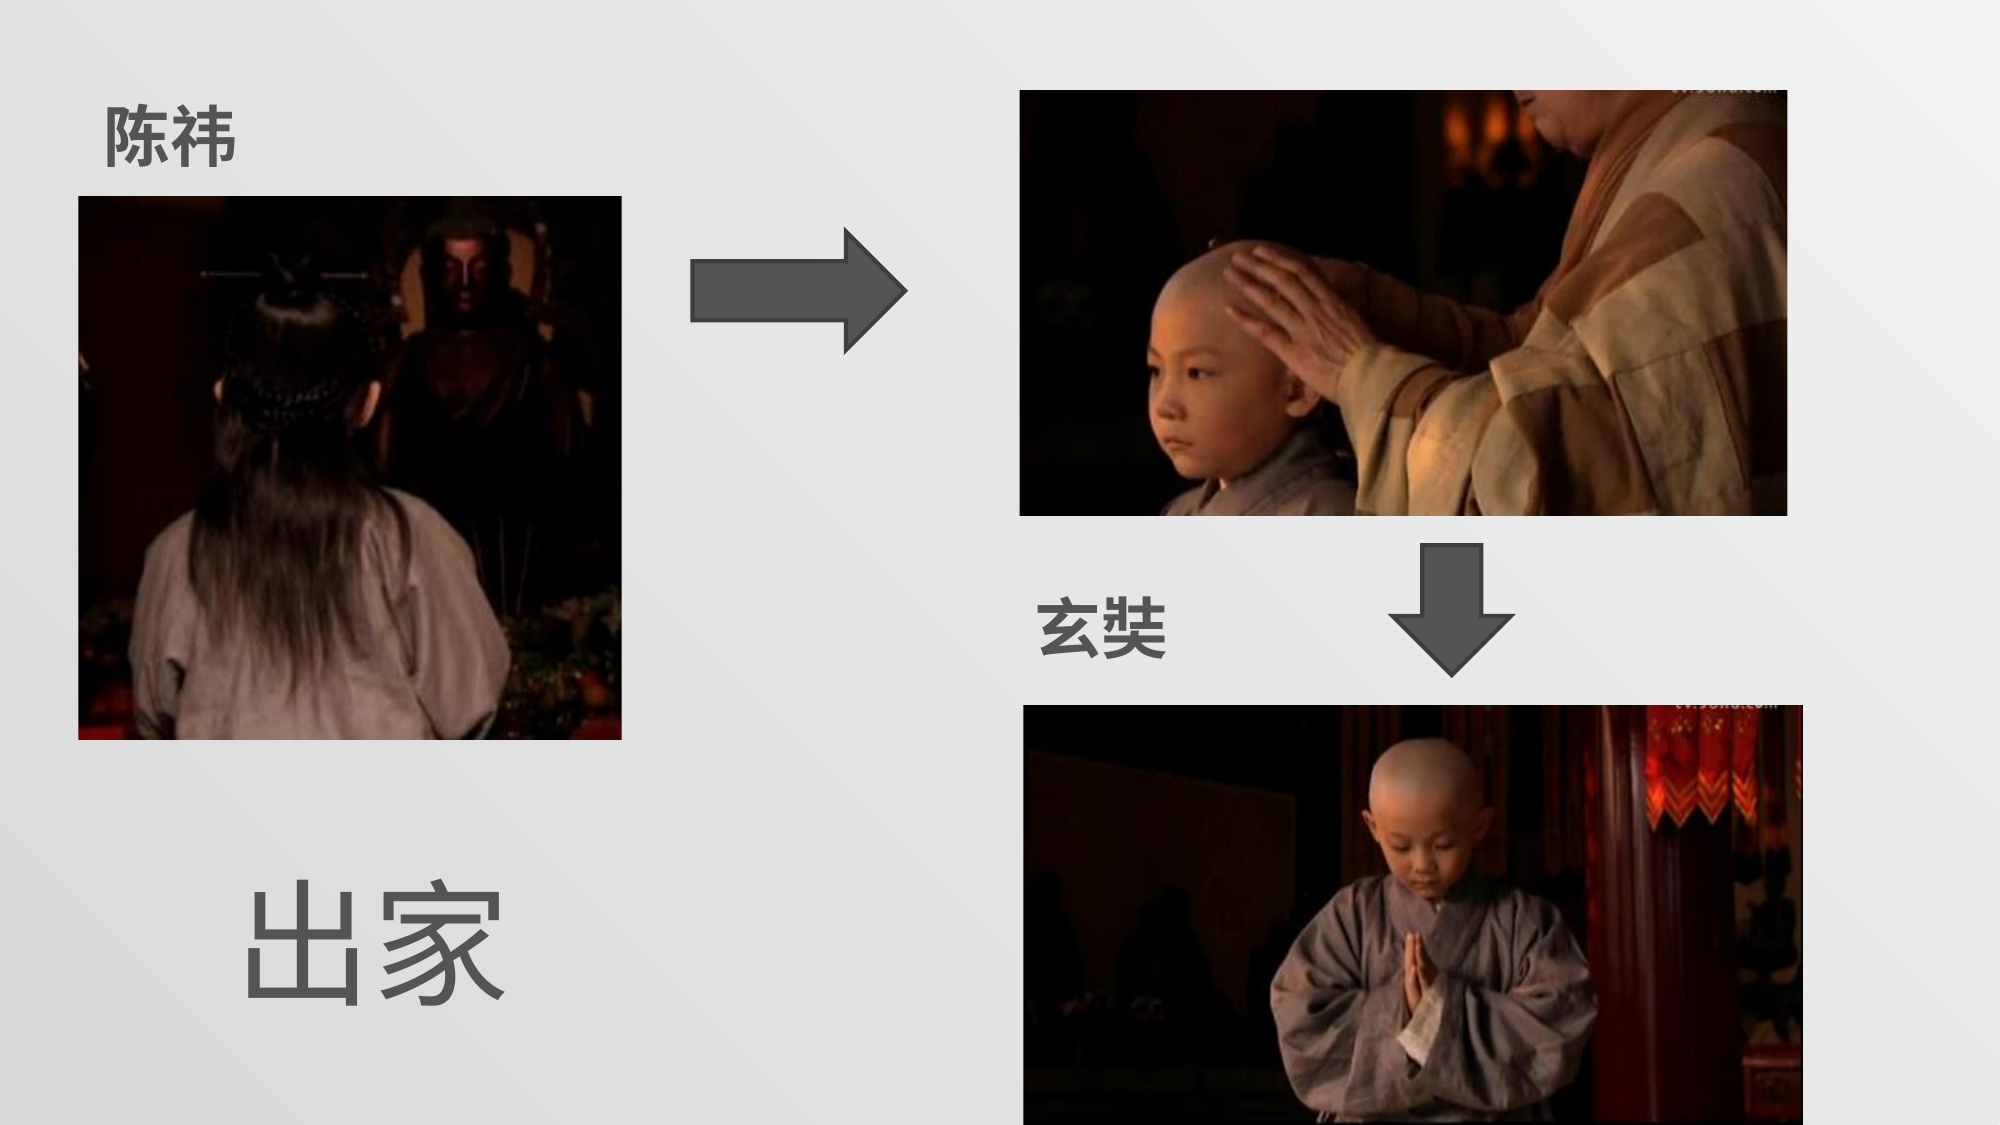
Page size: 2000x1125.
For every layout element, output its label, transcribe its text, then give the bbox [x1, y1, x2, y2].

picture [1019, 89, 1788, 516]
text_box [78, 87, 622, 740]
text_box [690, 226, 909, 355]
text_box [1420, 543, 1484, 577]
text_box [1018, 579, 1804, 1125]
text_box 出家 [220, 869, 693, 1033]
